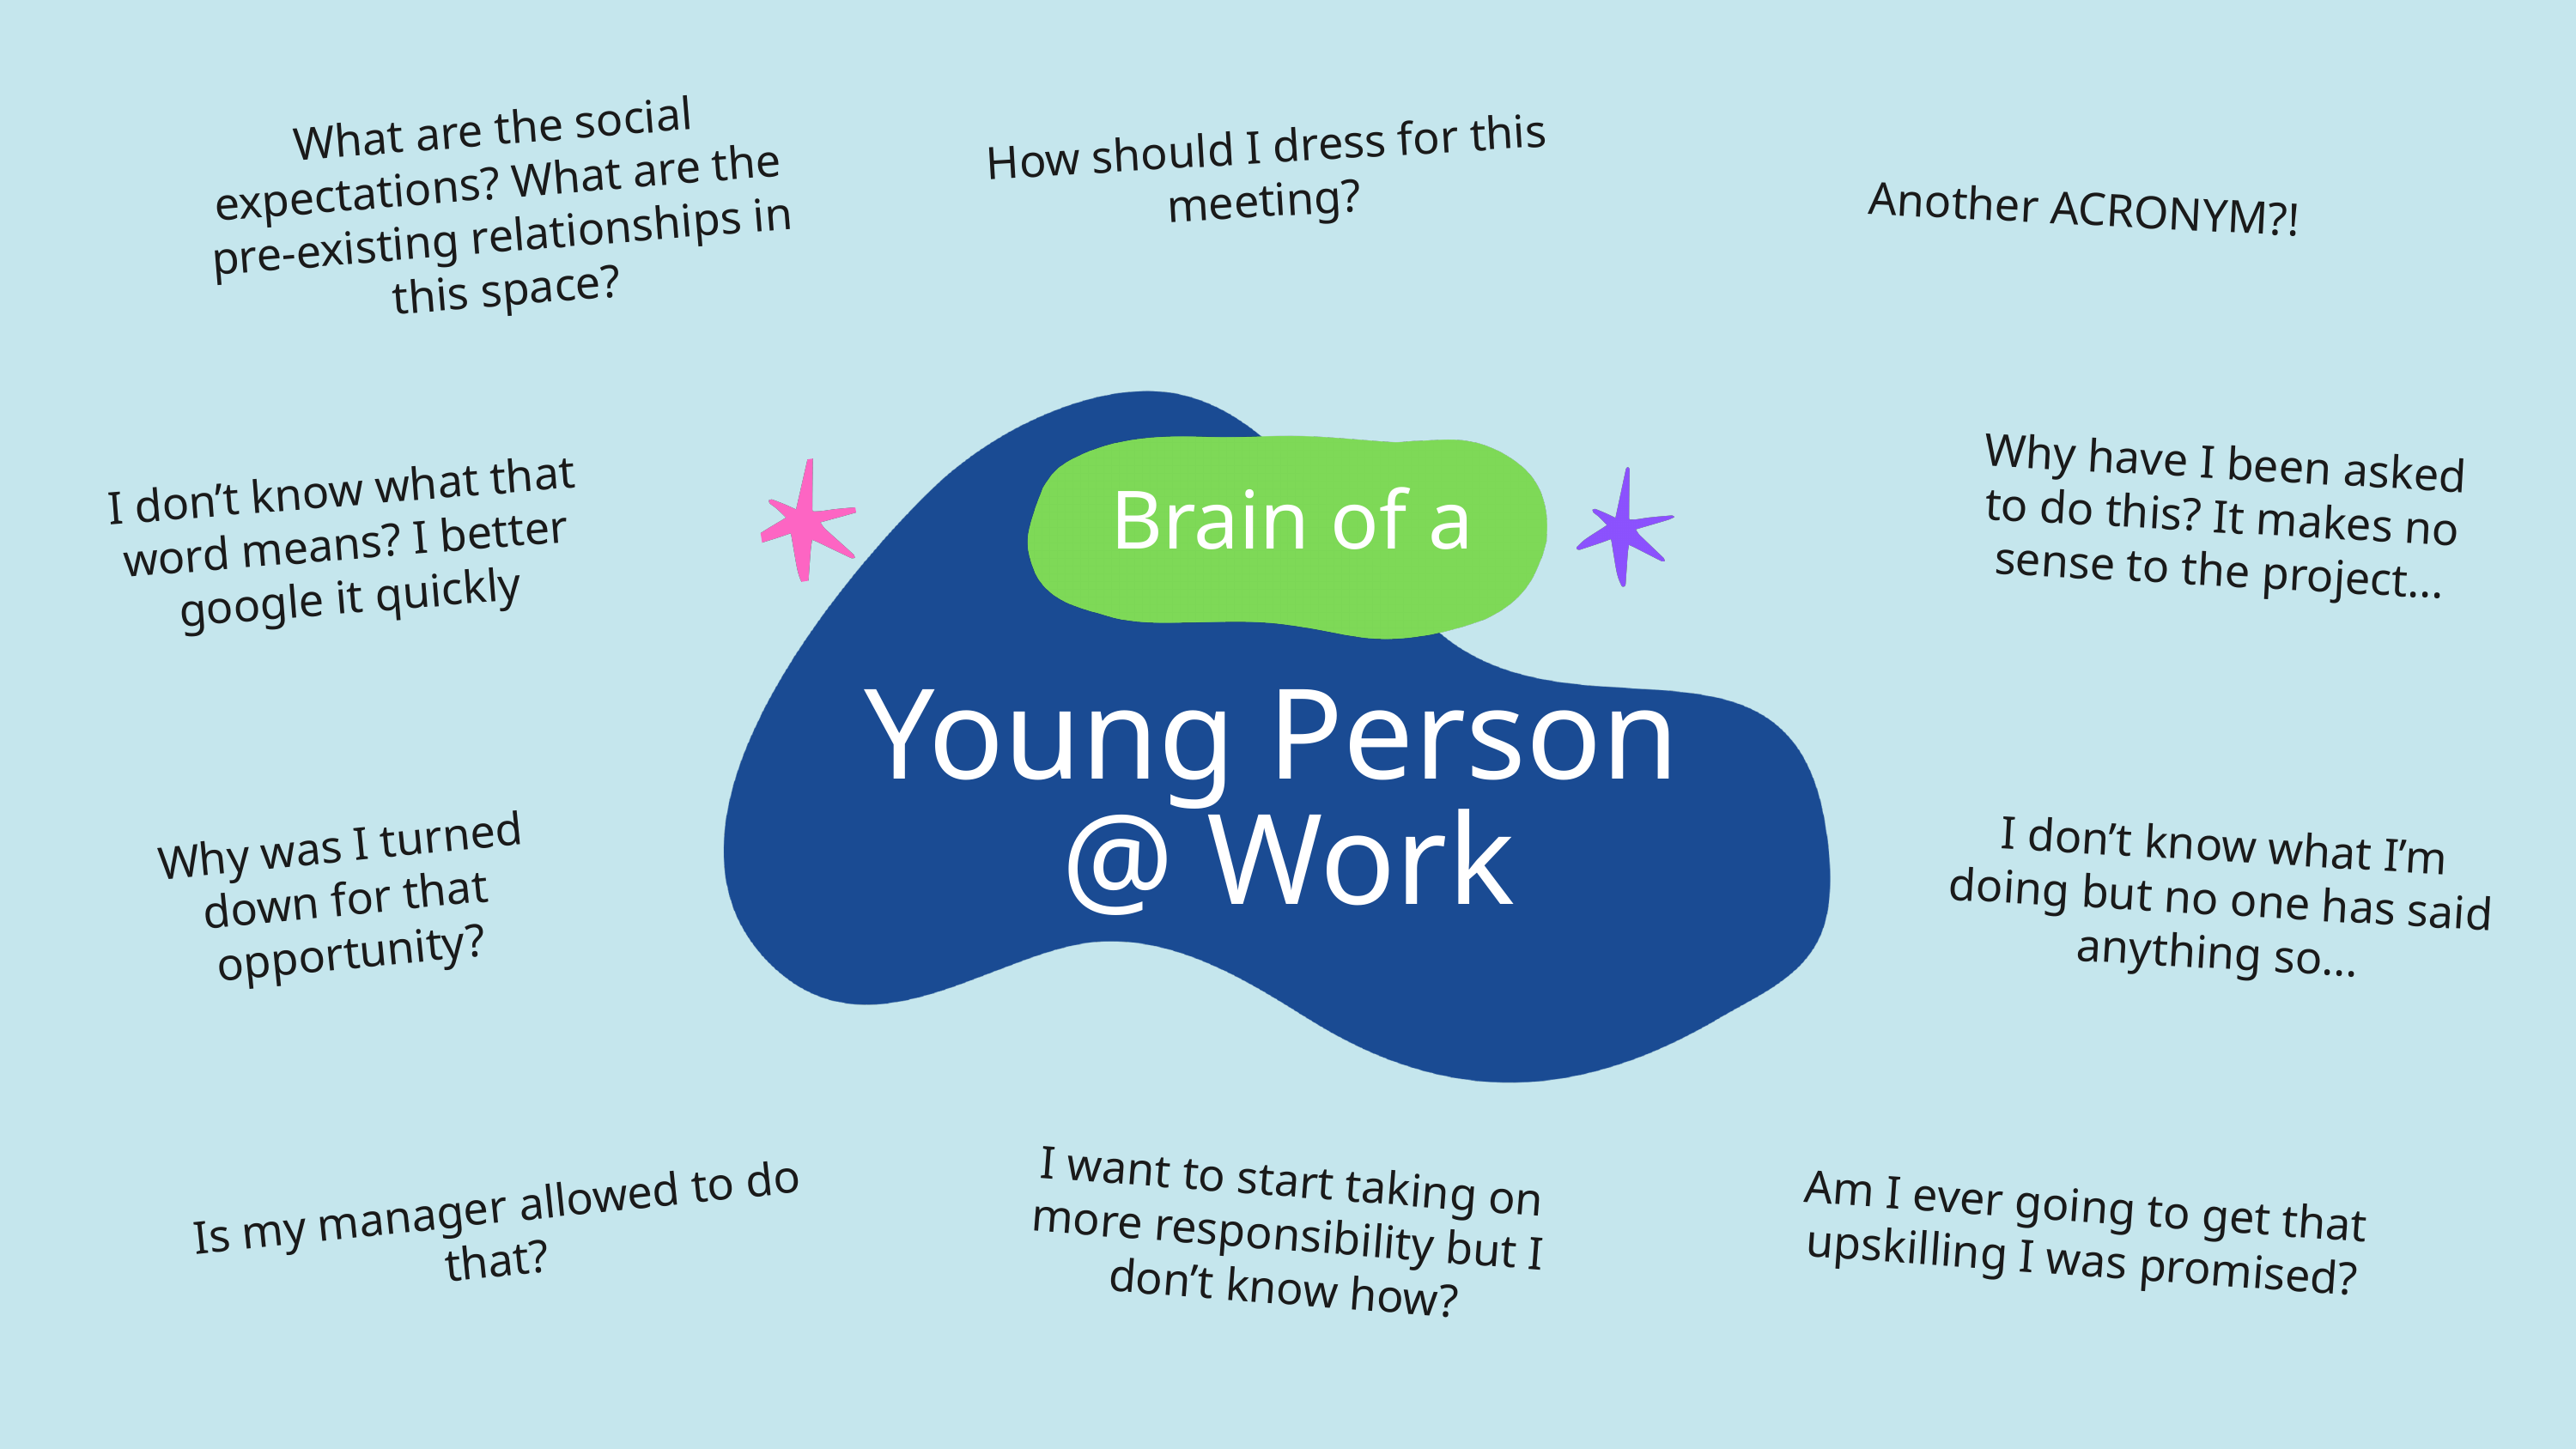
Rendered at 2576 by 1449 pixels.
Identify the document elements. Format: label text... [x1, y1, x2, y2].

text_box Am I ever going to get that upskilling I was promised? [1771, 1155, 2397, 1308]
text_box [702, 930, 1834, 1108]
text_box Why was I turned down for that opportunity? [96, 793, 594, 1002]
text_box Why have I been asked to do this? It makes no sense to the project... [1976, 421, 2469, 609]
text_box I don’t know what I’m doing but no one has said anything so... [1932, 800, 2511, 995]
text_box [702, 380, 1834, 679]
text_box [1577, 467, 1674, 587]
text_box Brain of a [1095, 492, 1489, 566]
text_box I don’t know what that word means? I better google it quickly [98, 442, 593, 642]
text_box I want to start taking on more responsibility but I don’t know how? [973, 1128, 1603, 1338]
text_box Is my manager allowed to do that? [186, 1146, 813, 1318]
text_box [750, 452, 866, 587]
text_box [1027, 435, 1549, 645]
text_box How should I dress for this meeting? [956, 99, 1581, 245]
text_box What are the social expectations? What are the pre-existing relationships in this space? [182, 75, 817, 340]
text_box Young Person @ Work [678, 679, 1897, 930]
text_box Another ACRONYM?! [1773, 164, 2395, 251]
